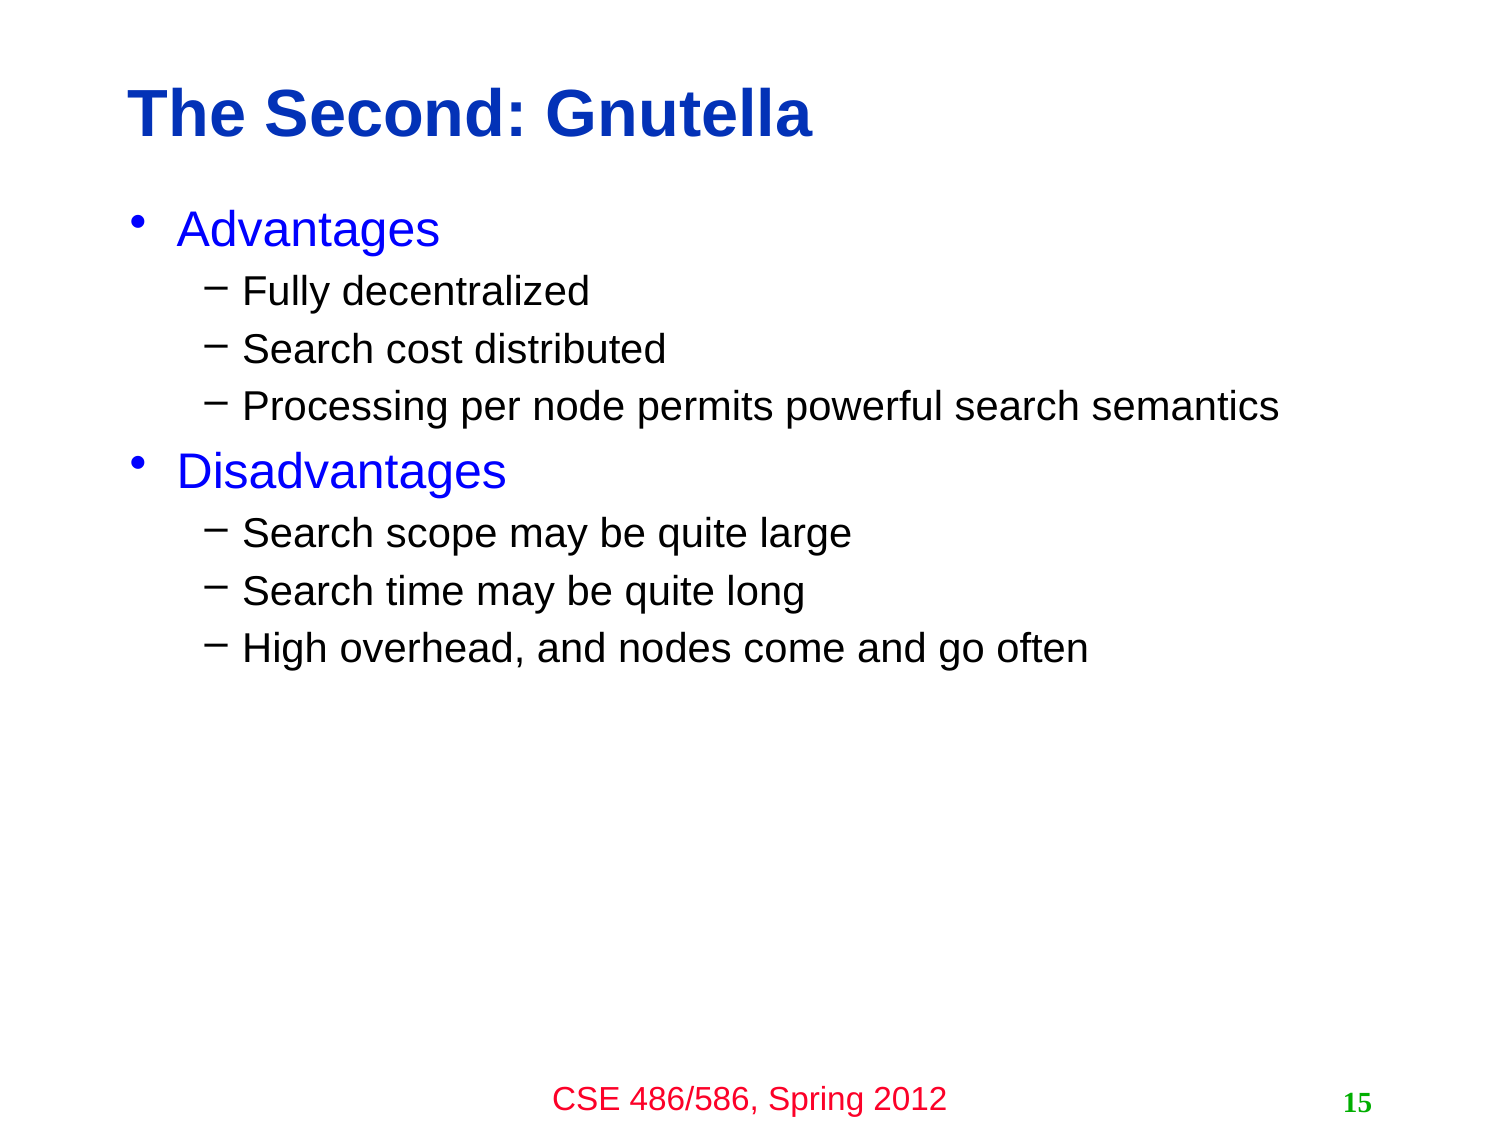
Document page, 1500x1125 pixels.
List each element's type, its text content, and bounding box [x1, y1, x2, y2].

list Advantages Fully decentralized Search cost distributed Processing per node permits powerful search semantics Disadvantages Search scope may be quite large Search time may be quite long High overhead, and nodes come and go often [114, 195, 1376, 1005]
title The Second: Gnutella [112, 53, 1310, 176]
slide_number 15 [1074, 1076, 1388, 1125]
